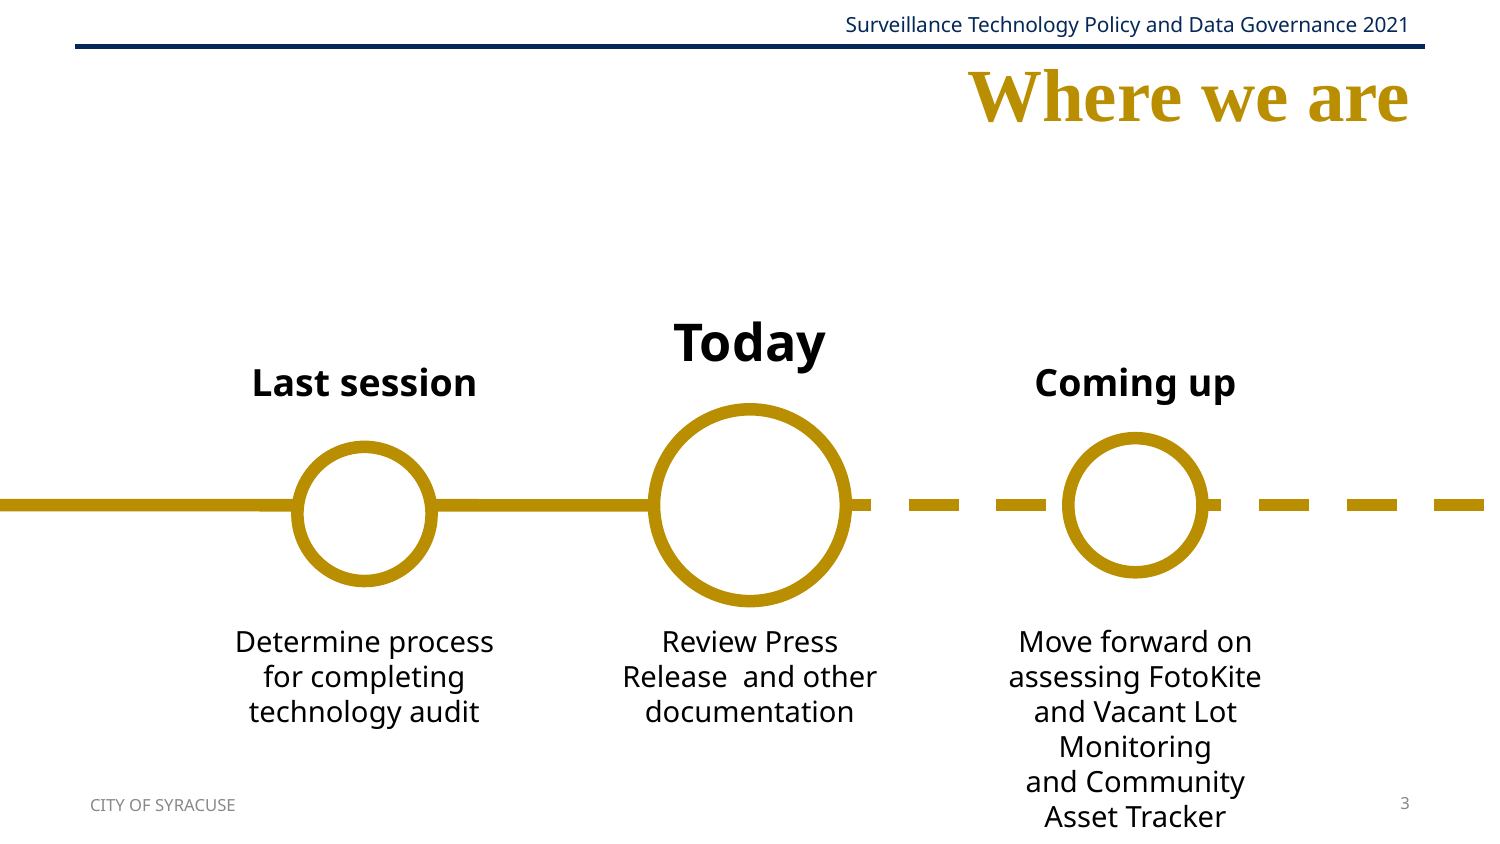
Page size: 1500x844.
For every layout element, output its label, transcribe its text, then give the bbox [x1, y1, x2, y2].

text_box Coming up [976, 343, 1295, 419]
text_box Today [590, 294, 910, 387]
text_box Move forward on assessing FotoKite and Vacant Lot Monitoring and Community Asset Tracker [976, 608, 1295, 844]
text_box Review Press Release and other documentation [590, 608, 910, 744]
text_box [1068, 438, 1203, 504]
title Where we are [750, 43, 1425, 140]
text_box [1068, 514, 1202, 573]
text_box [654, 409, 846, 602]
text_box Last session [205, 343, 524, 419]
slide_number CITY OF SYRACUSE [75, 782, 425, 827]
text_box Determine process for completing technology audit [205, 608, 524, 744]
text_box [297, 514, 432, 582]
text_box [298, 446, 431, 504]
